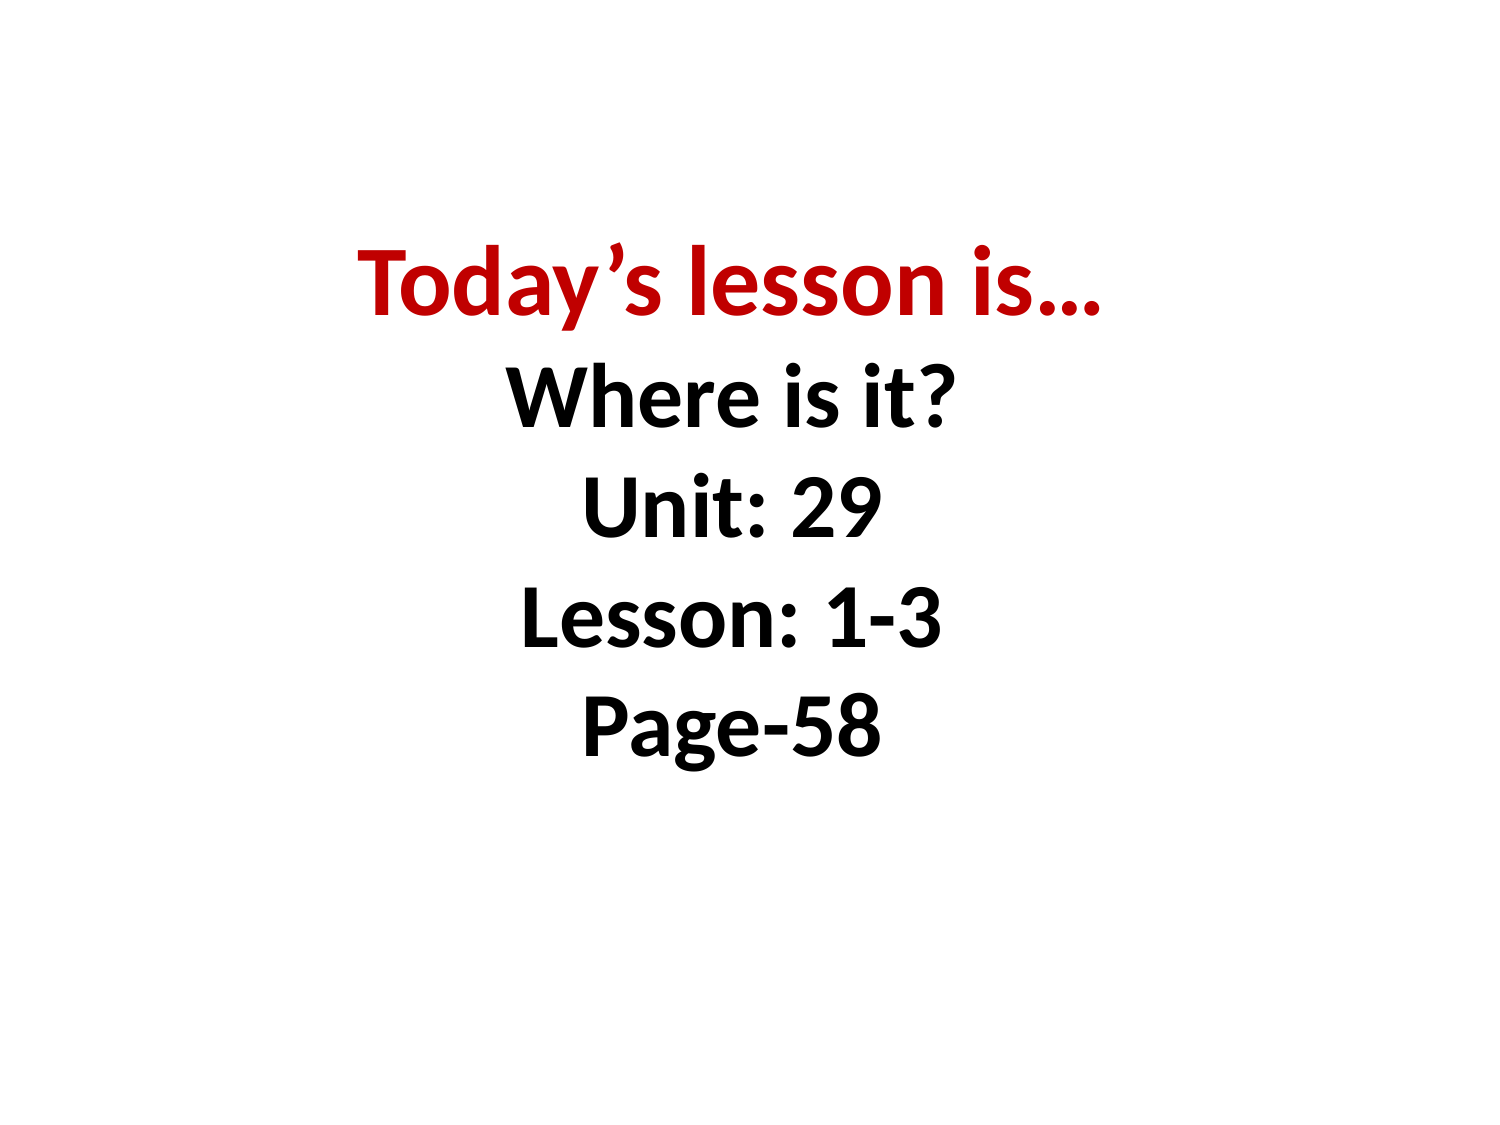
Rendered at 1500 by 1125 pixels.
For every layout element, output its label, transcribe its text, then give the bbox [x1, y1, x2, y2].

text_box Today’s lesson is… Where is it? Unit: 29 Lesson: 1-3 Page-58 [112, 208, 1353, 783]
